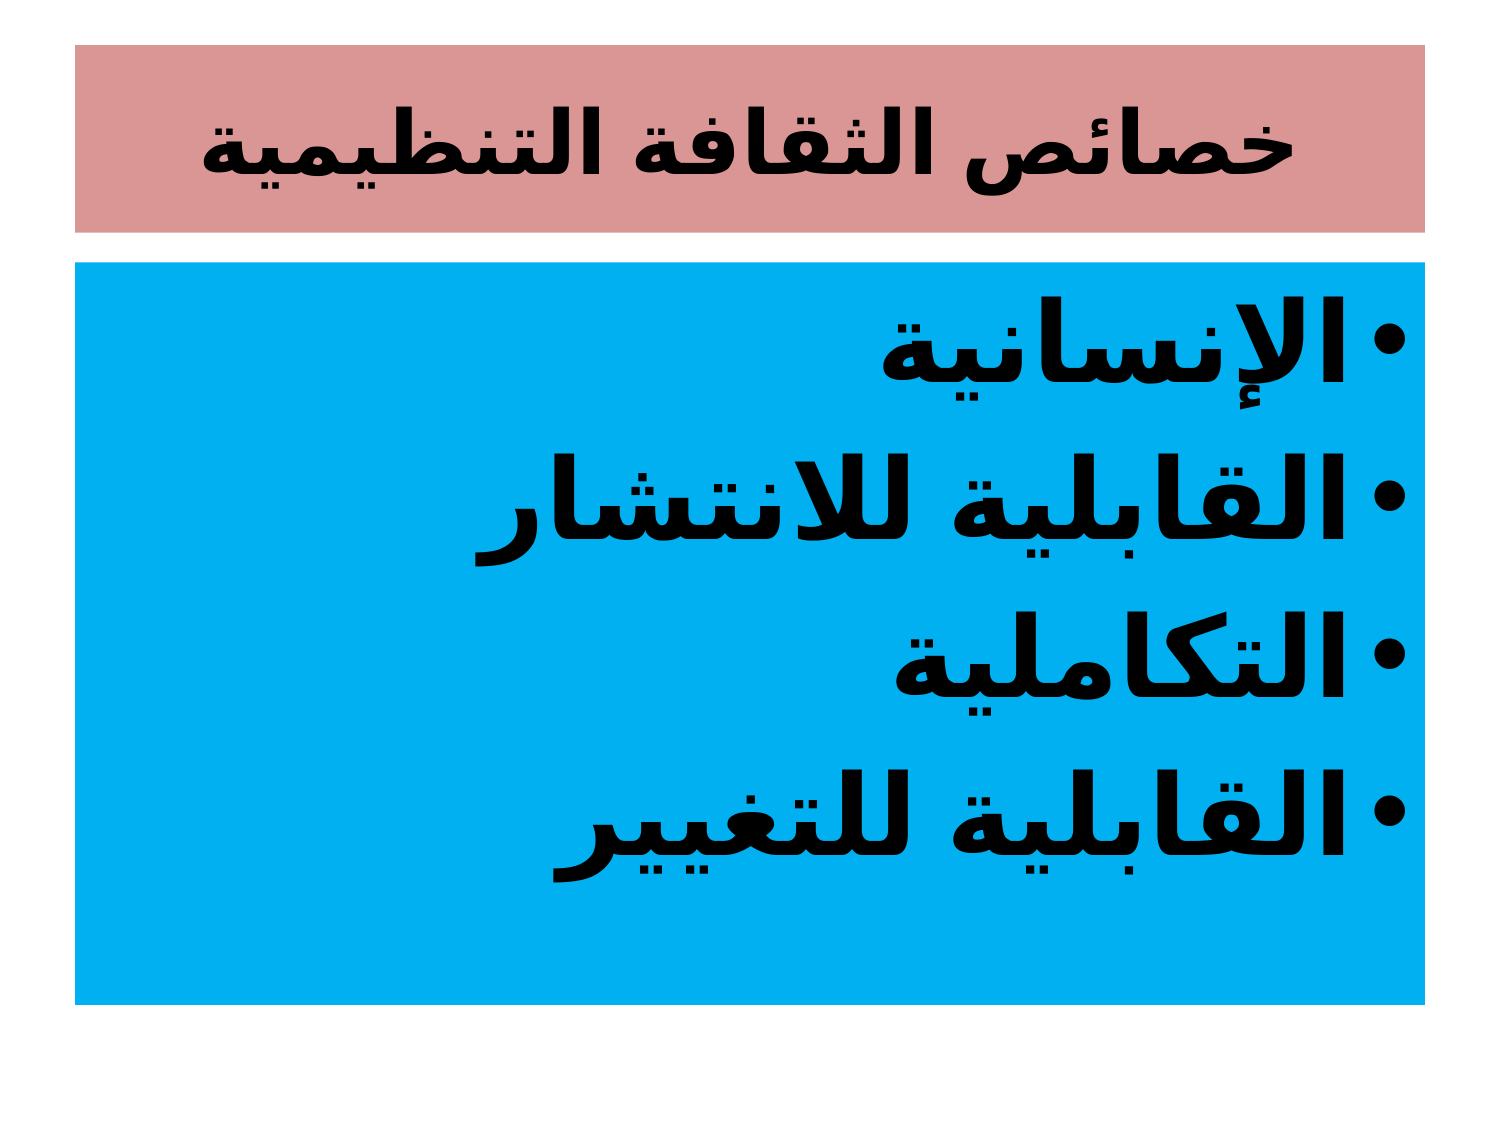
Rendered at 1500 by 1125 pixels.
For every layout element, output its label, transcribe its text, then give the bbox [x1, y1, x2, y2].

list الإنسانية القابلية للانتشار التكاملية القابلية للتغيير [75, 262, 1425, 1005]
title خصائص الثقافة التنظيمية [75, 45, 1425, 233]
